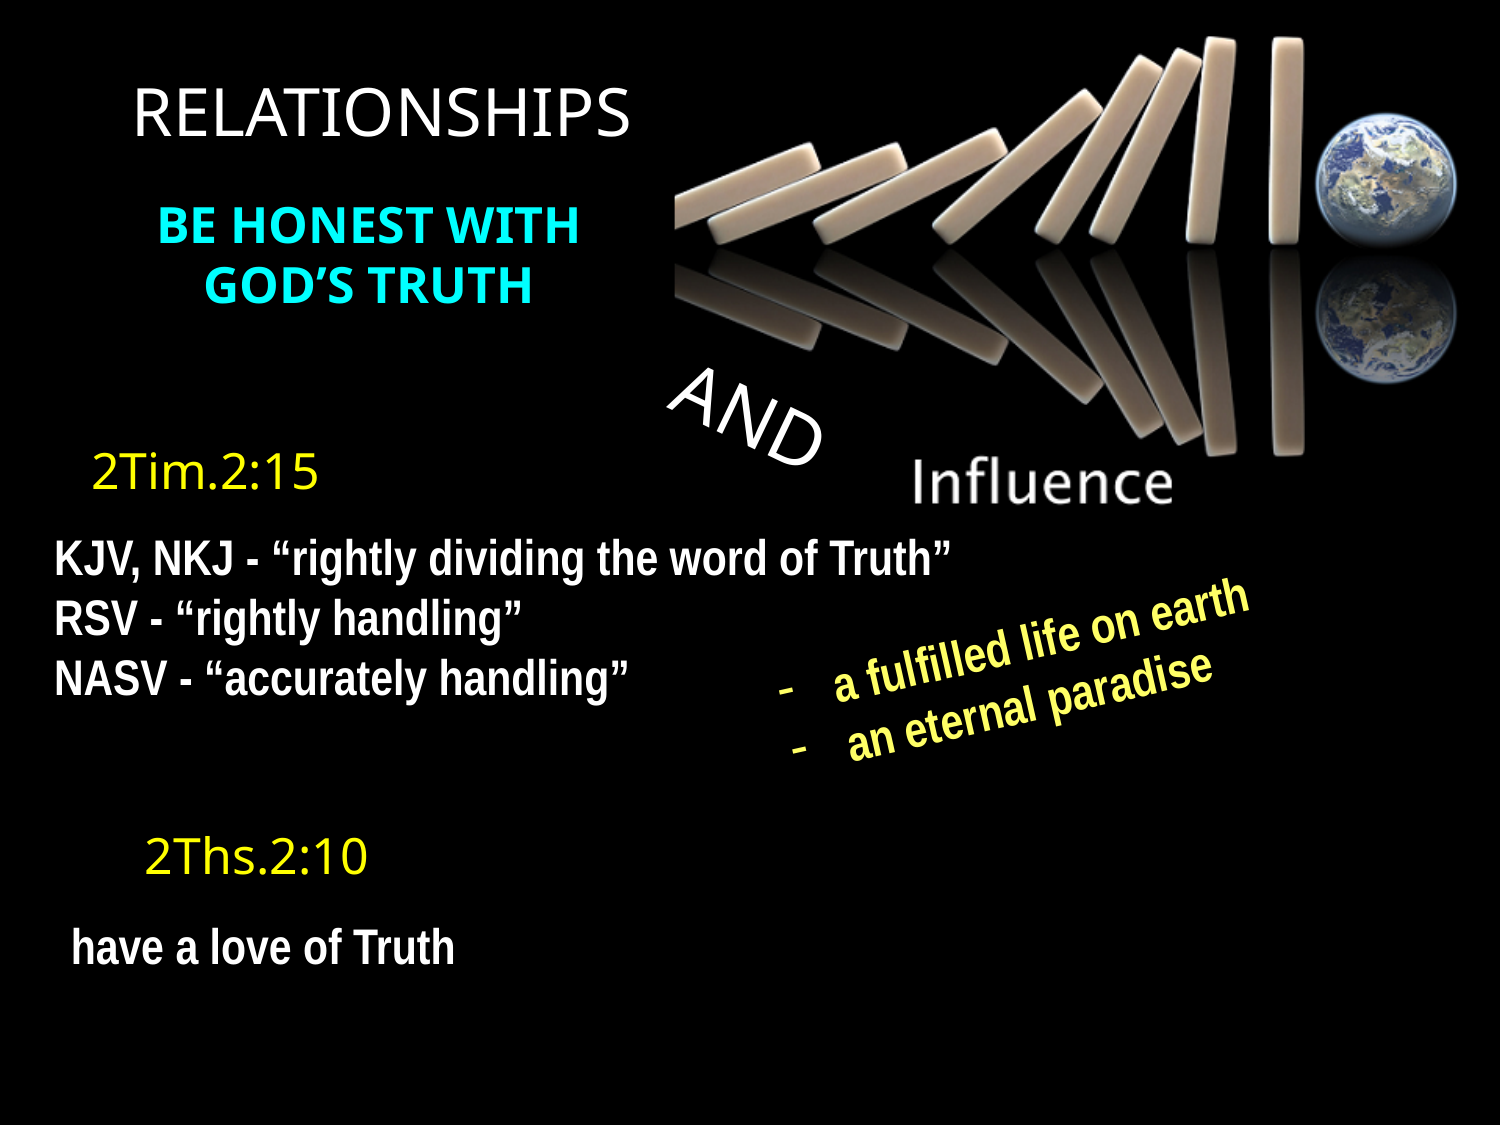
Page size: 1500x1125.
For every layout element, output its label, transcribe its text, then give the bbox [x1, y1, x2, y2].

text_box a fulfilled life on earth an eternal paradise [755, 550, 1284, 795]
text_box RELATIONSHIPS [116, 62, 607, 158]
picture [612, 0, 1463, 510]
text_box KJV, NKJ - “rightly dividing the word of Truth” RSV - “rightly handling” NASV - “accurately handling” [39, 517, 1027, 713]
text_box 2Tim.2:15 [10, 402, 400, 508]
text_box BE HONEST WITH GOD’S TRUTH [63, 186, 607, 322]
text_box 2Ths.2:10 have a love of Truth [39, 787, 488, 983]
